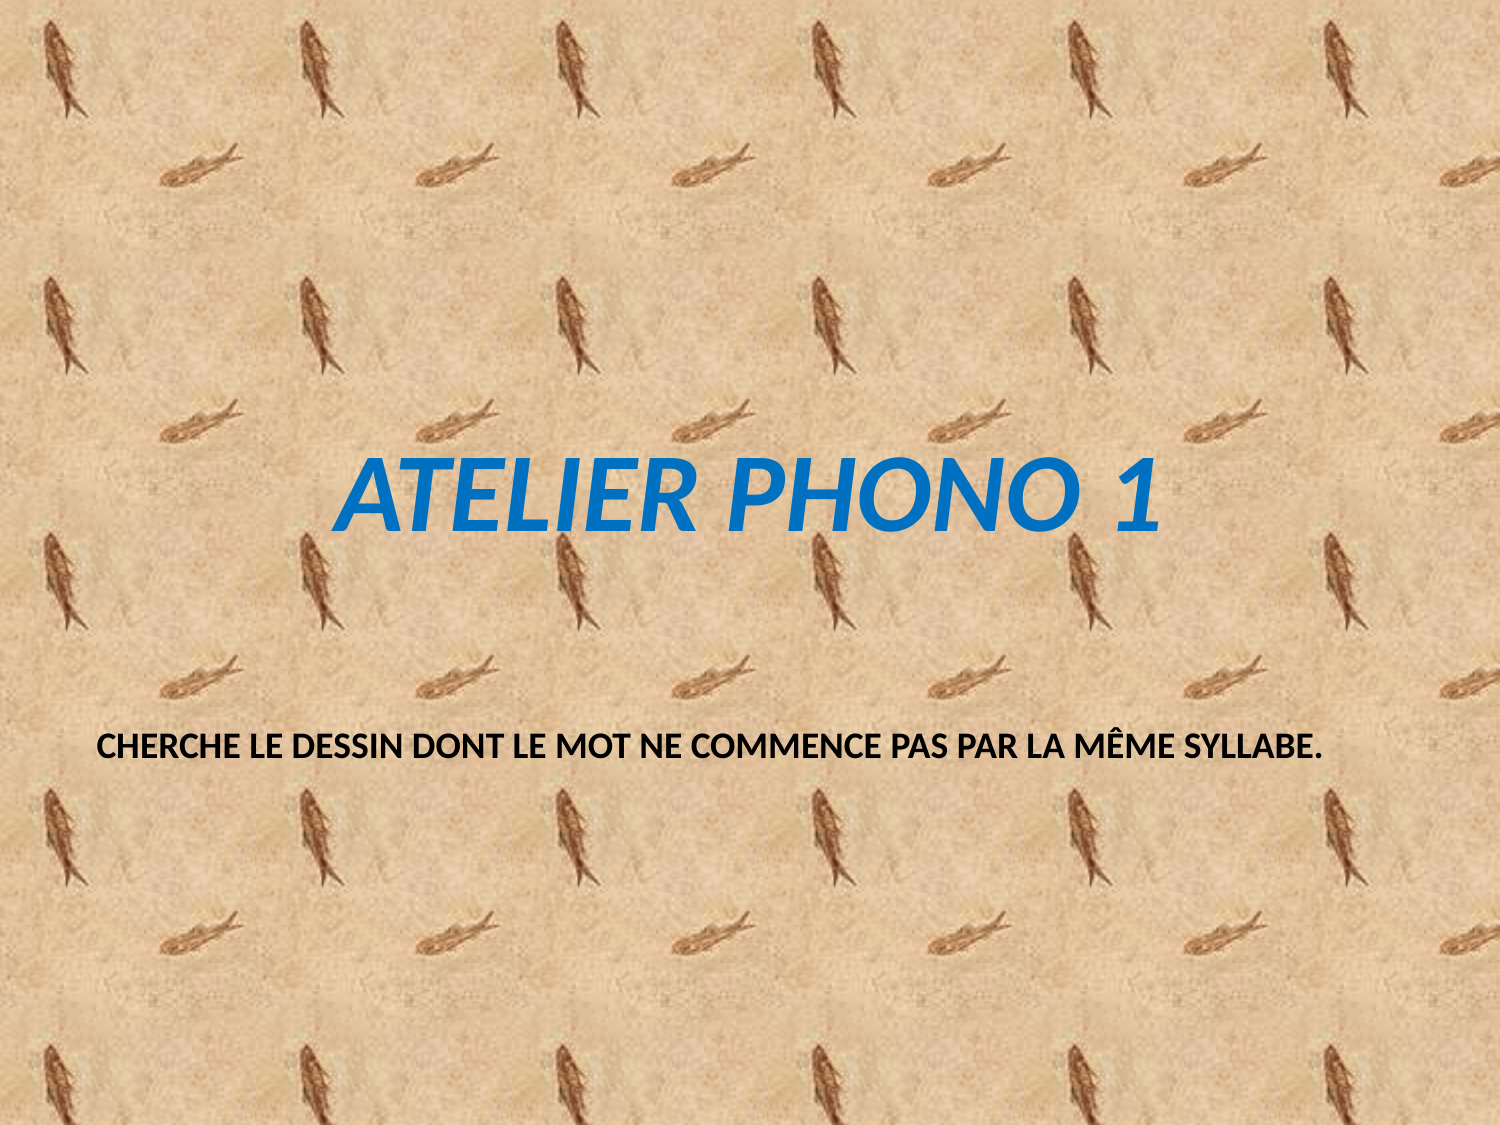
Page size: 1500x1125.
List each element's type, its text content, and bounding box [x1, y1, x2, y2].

picture [0, 0, 1500, 1125]
text_box ATELIER PHONO 1 [320, 410, 1180, 561]
text_box CHERCHE LE DESSIN DONT LE MOT NE COMMENCE PAS PAR LA MÊME SYLLABE. [81, 713, 1418, 774]
